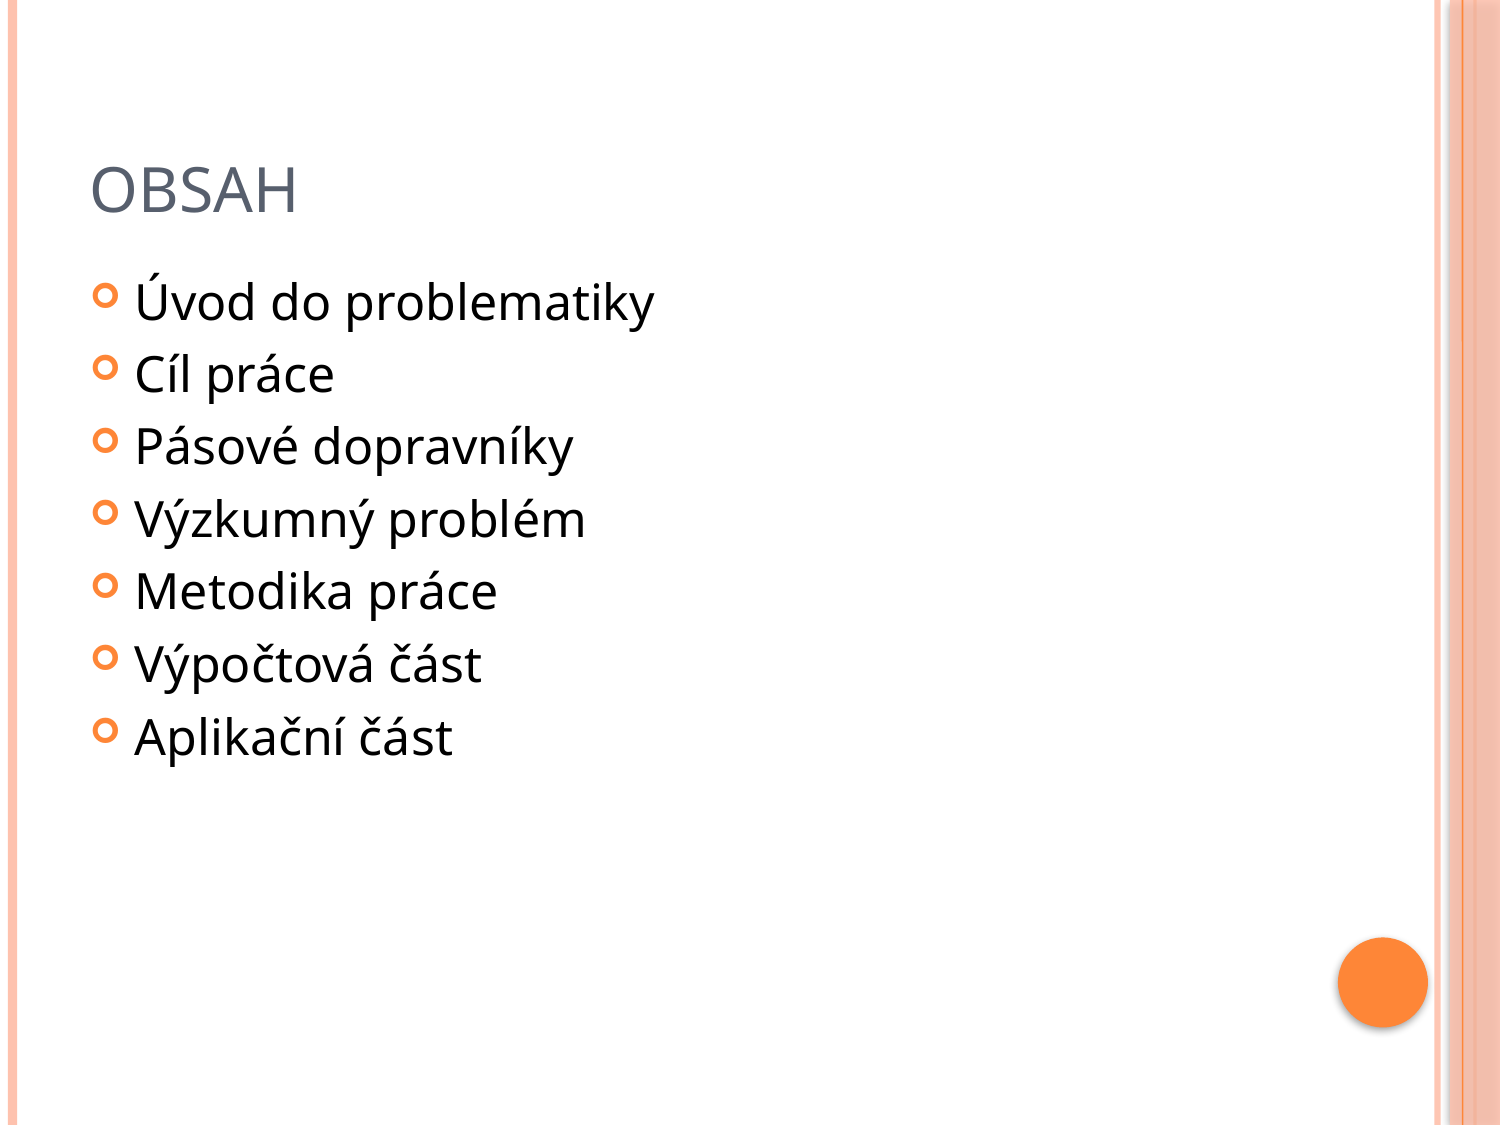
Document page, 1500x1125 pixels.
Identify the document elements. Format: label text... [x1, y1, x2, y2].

list Úvod do problematiky Cíl práce Pásové dopravníky Výzkumný problém Metodika práce Výpočtová část Aplikační část [75, 262, 1300, 1062]
title Obsah [75, 45, 1300, 233]
